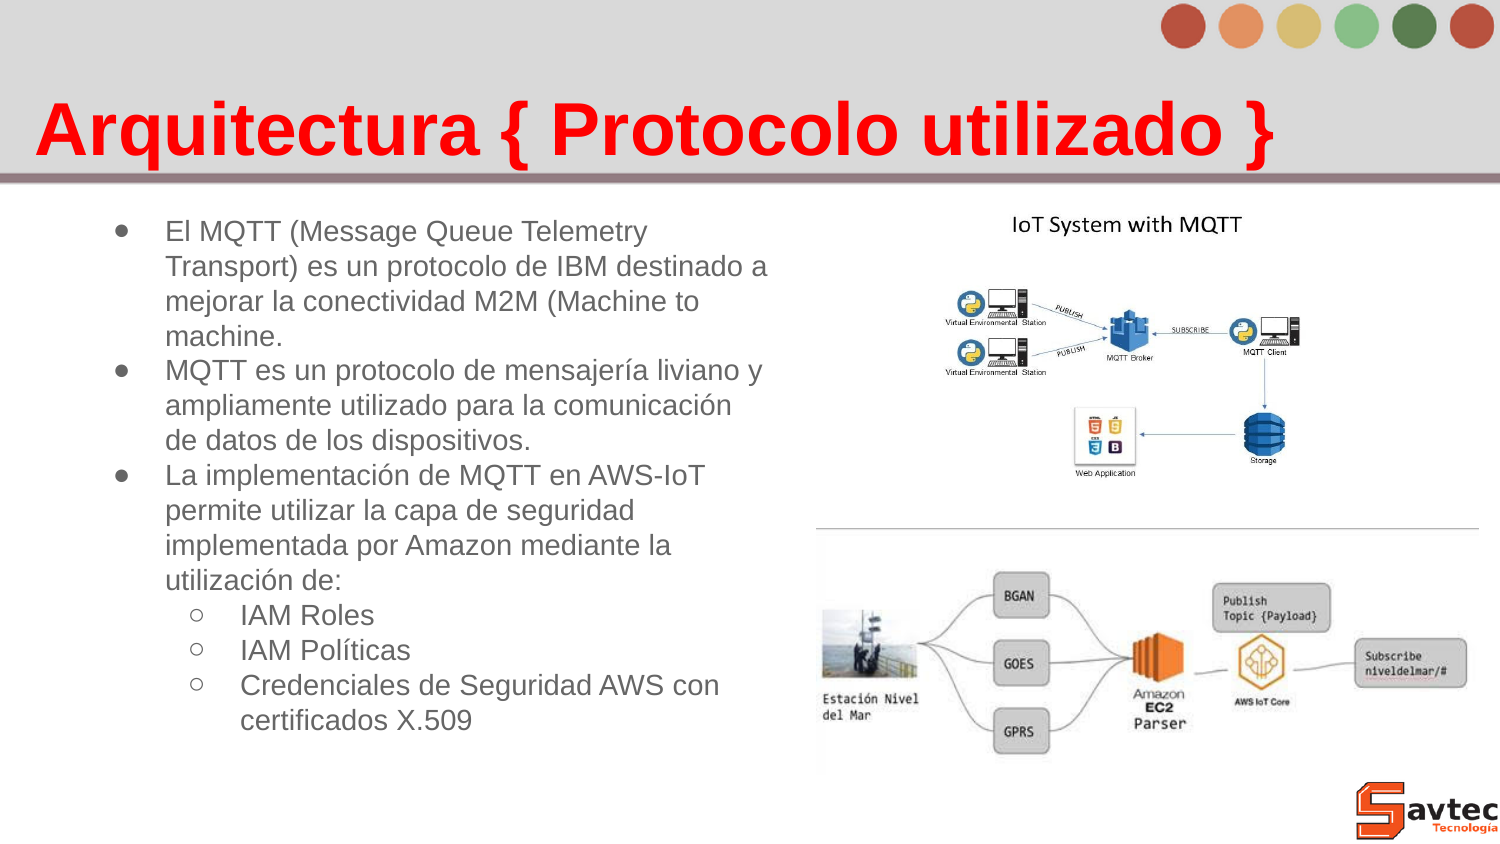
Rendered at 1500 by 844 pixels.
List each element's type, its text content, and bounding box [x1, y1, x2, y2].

title Arquitectura { Protocolo utilizado } [19, 12, 1449, 186]
picture [0, 0, 1500, 844]
list El MQTT (Message Queue Telemetry Transport) es un protocolo de IBM destinado a mejorar la conectividad M2M (Machine to machine. MQTT es un protocolo de mensajería liviano y ampliamente utilizado para la comunicación de datos de los dispositivos. La implementación de MQTT en AWS-IoT permite utilizar la capa de seguridad implementada por Amazon mediante la utilización de: IAM Roles IAM Políticas Credenciales de Seguridad AWS con certificados X.509 [75, 196, 784, 808]
